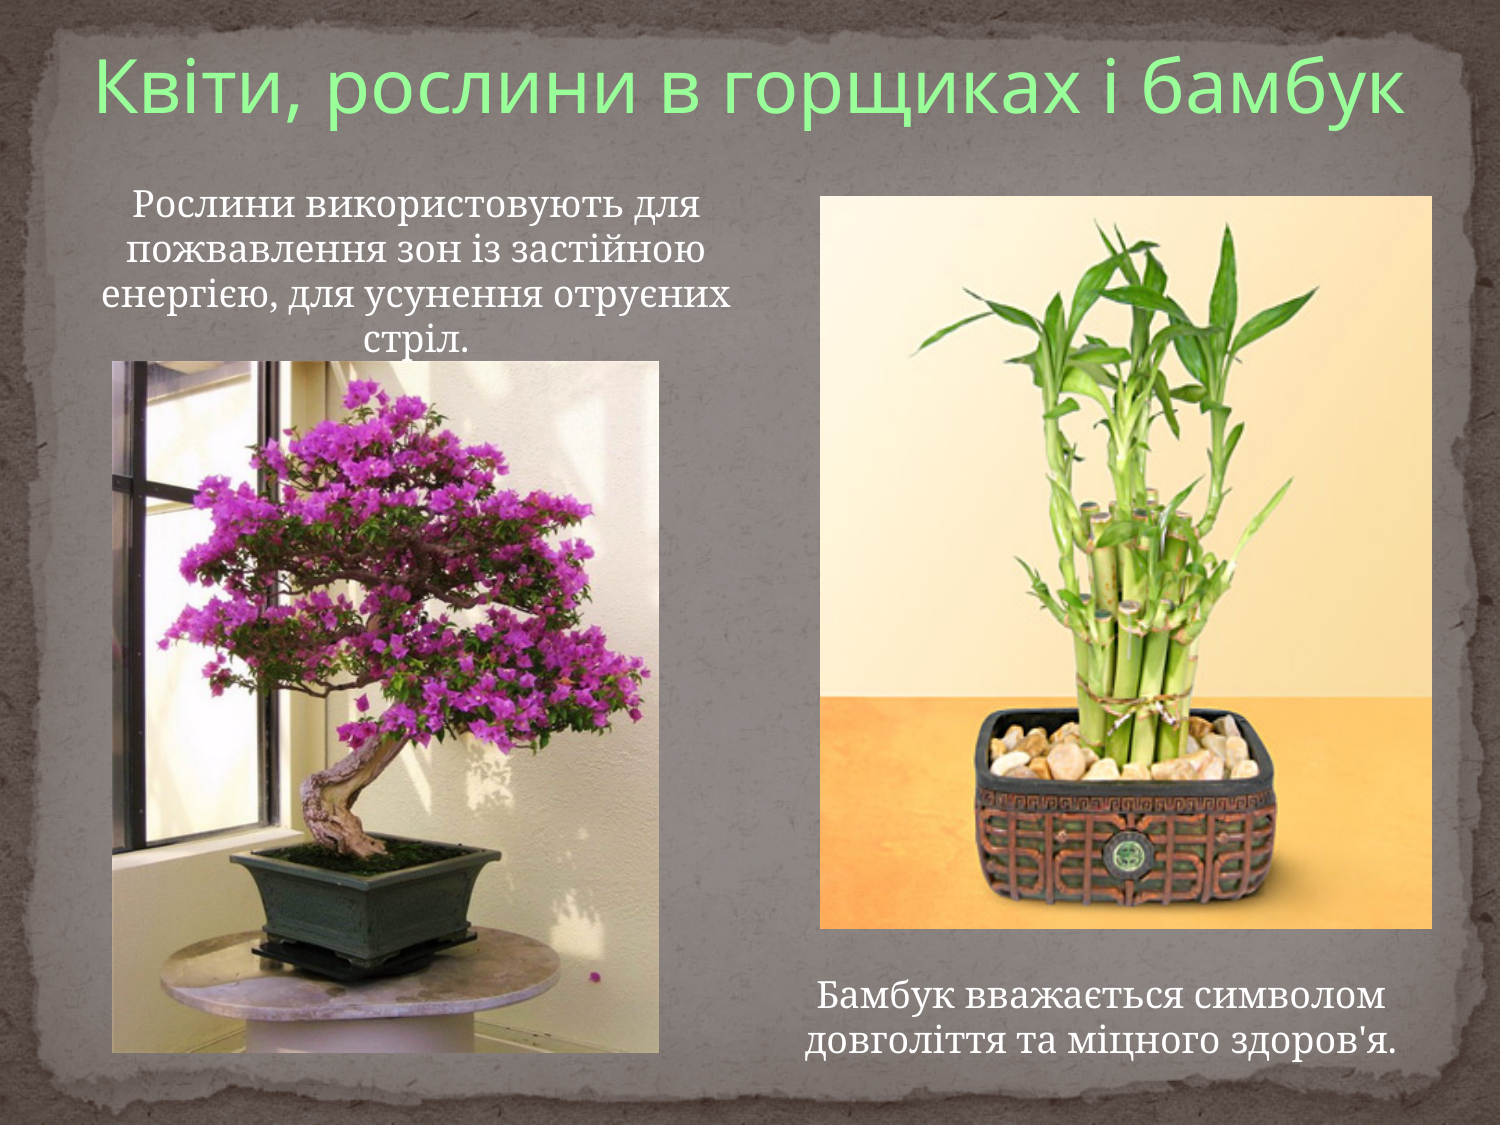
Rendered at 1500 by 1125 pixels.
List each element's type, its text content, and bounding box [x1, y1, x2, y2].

text_box Бамбук вважається символом довголіття та міцного здоров'я. [726, 964, 1477, 1069]
text_box Квіти, рослини в горщиках і бамбук [0, 30, 1500, 136]
picture [820, 196, 1432, 929]
picture [112, 361, 659, 1053]
text_box Рослини використовують для пожвавлення зон із застійною енергією, для усунення отруєних стріл. [41, 172, 792, 368]
